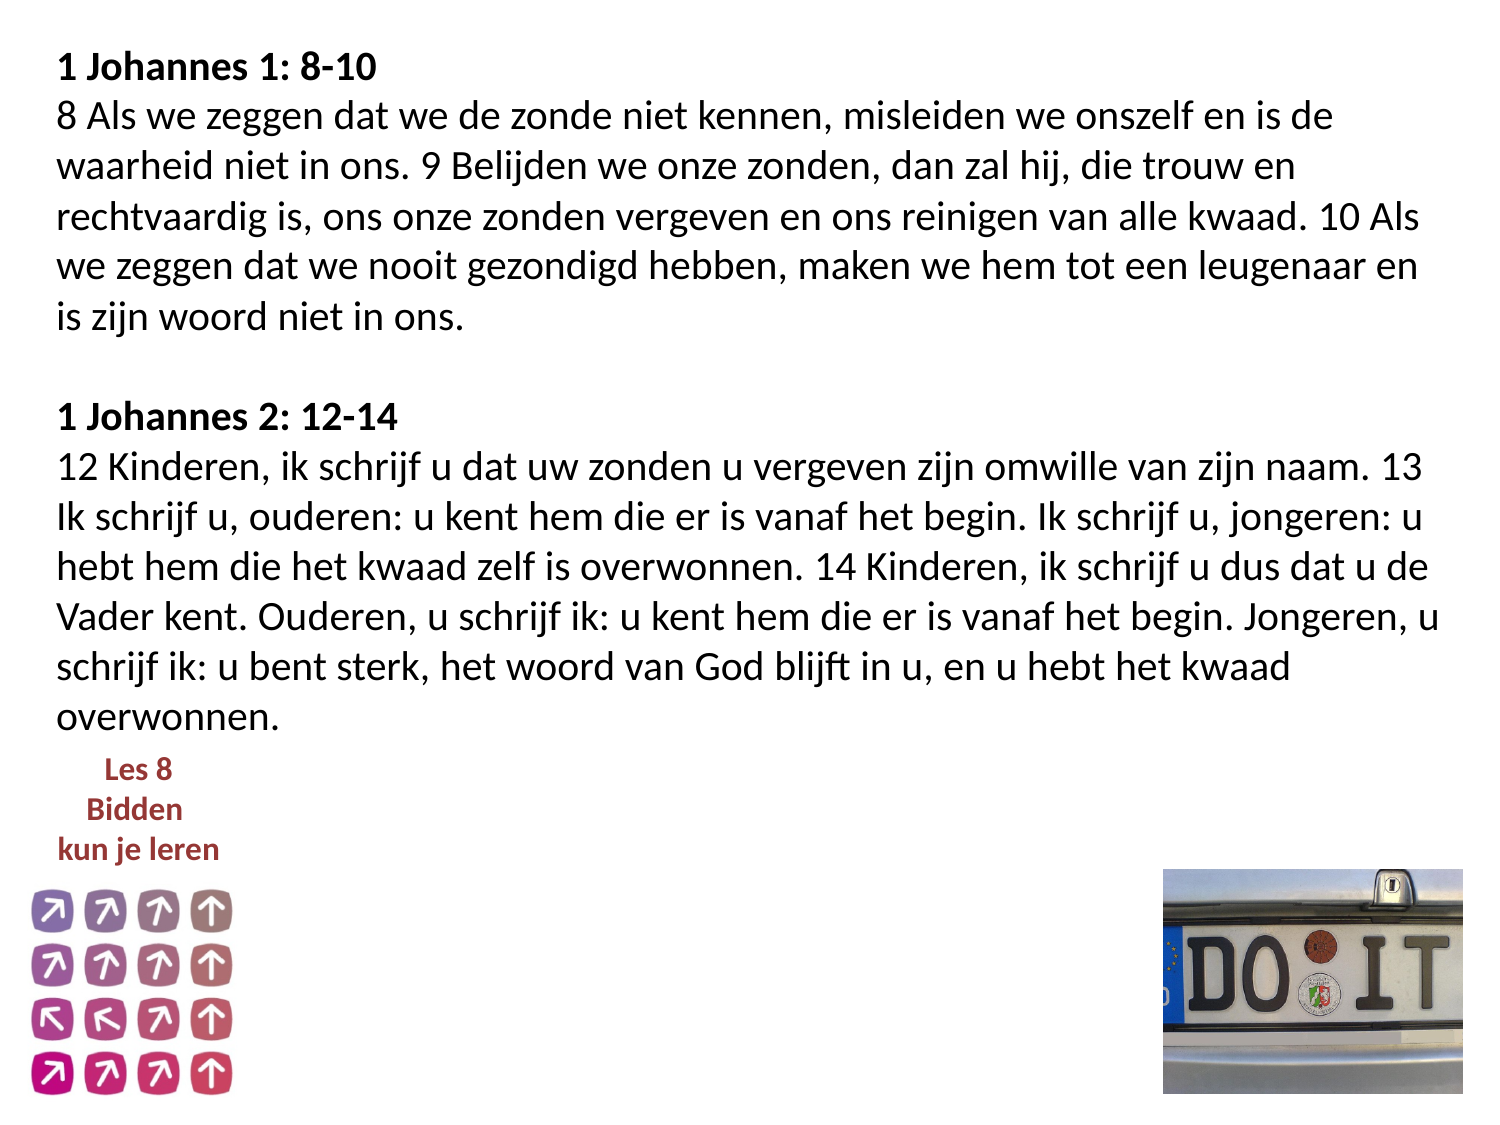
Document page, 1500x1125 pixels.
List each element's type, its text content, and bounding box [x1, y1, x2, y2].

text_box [0, 739, 278, 1102]
text_box 1 Johannes 1: 8-10 8 Als we zeggen dat we de zonde niet kennen, misleiden we onszelf en is de waarheid niet in ons. 9 Belijden we onze zonden, dan zal hij, die trouw en rechtvaardig is, ons onze zonden vergeven en ons reinigen van alle kwaad. 10 Als we zeggen dat we nooit gezondigd hebben, maken we hem tot een leugenaar en is zijn woord niet in ons. 1 Johannes 2: 12-14 12 Kinderen, ik schrijf u dat uw zonden u vergeven zijn omwille van zijn naam. 13 Ik schrijf u, ouderen: u kent hem die er is vanaf het begin. Ik schrijf u, jongeren: u hebt hem die het kwaad zelf is overwonnen. 14 Kinderen, ik schrijf u dus dat u de Vader kent. Ouderen, u schrijf ik: u kent hem die er is vanaf het begin. Jongeren, u schrijf ik: u bent sterk, het woord van God blijft in u, en u hebt het kwaad overwonnen. [41, 30, 1459, 796]
picture [1163, 869, 1463, 1095]
